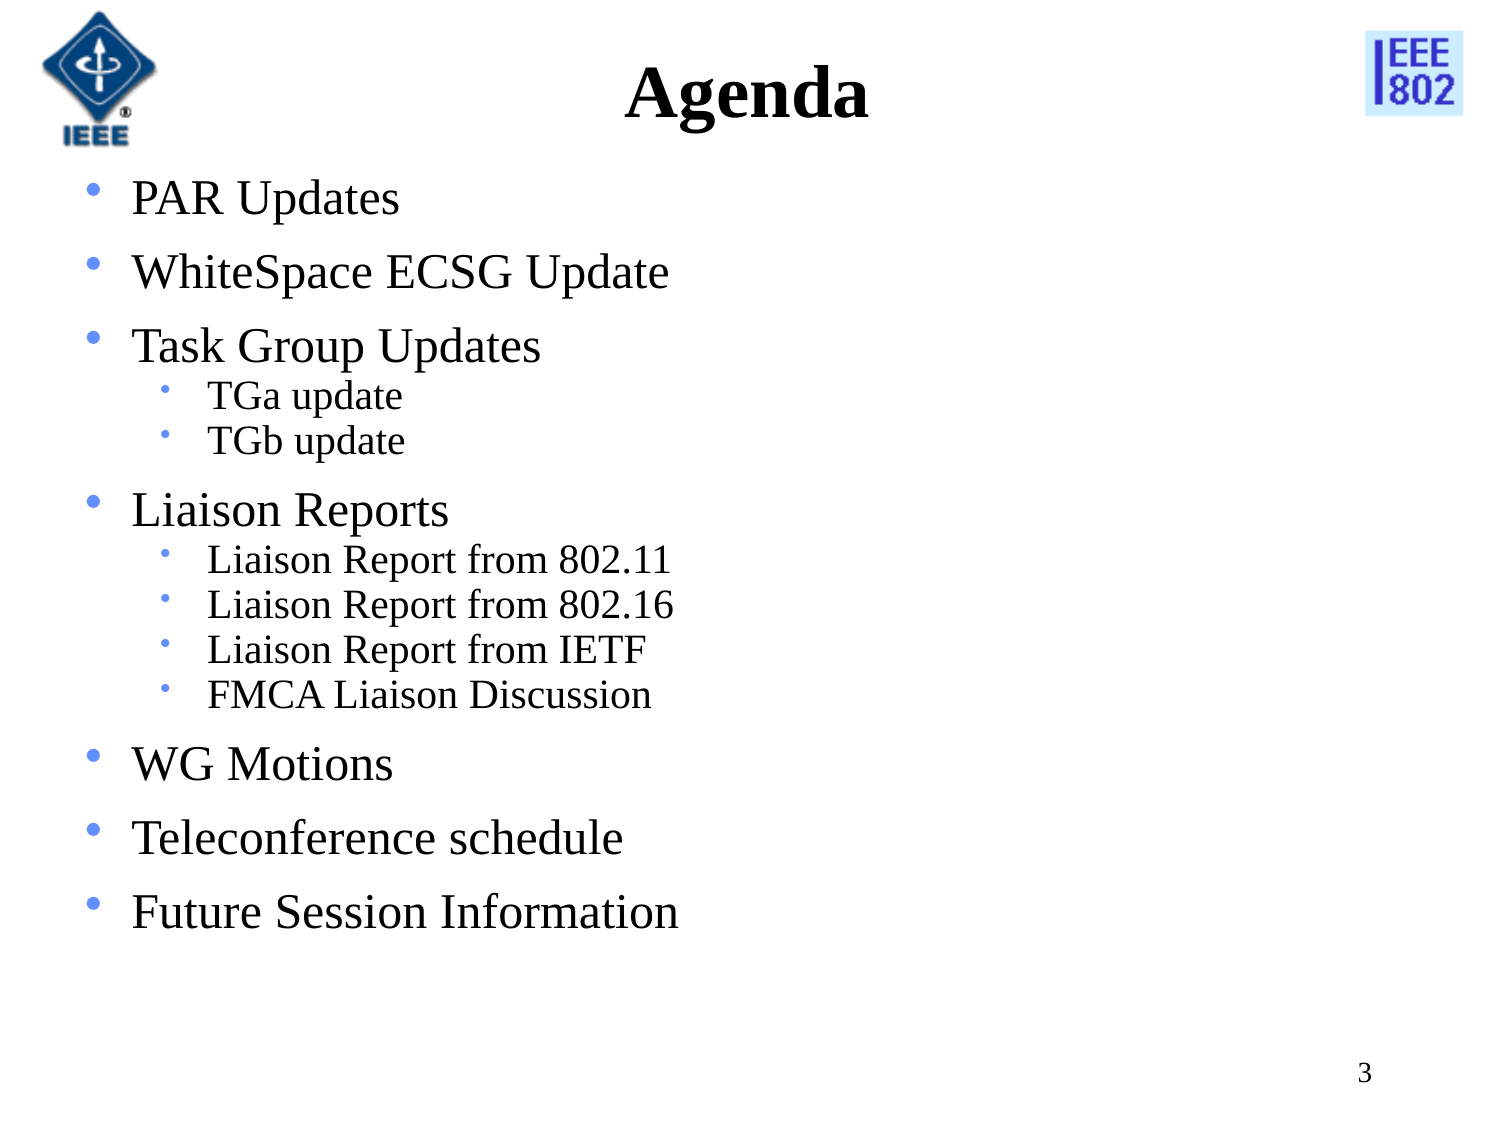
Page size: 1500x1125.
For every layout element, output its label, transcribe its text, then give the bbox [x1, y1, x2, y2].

slide_number 3 [1274, 1067, 1388, 1113]
picture [1351, 12, 1475, 141]
list PAR Updates WhiteSpace ECSG Update Task Group Updates TGa update TGb update Liaison Reports Liaison Report from 802.11 Liaison Report from 802.16 Liaison Report from IETF FMCA Liaison Discussion WG Motions Teleconference schedule Future Session Information [69, 163, 1461, 1067]
title Agenda [68, 36, 1427, 151]
picture [37, 9, 162, 150]
